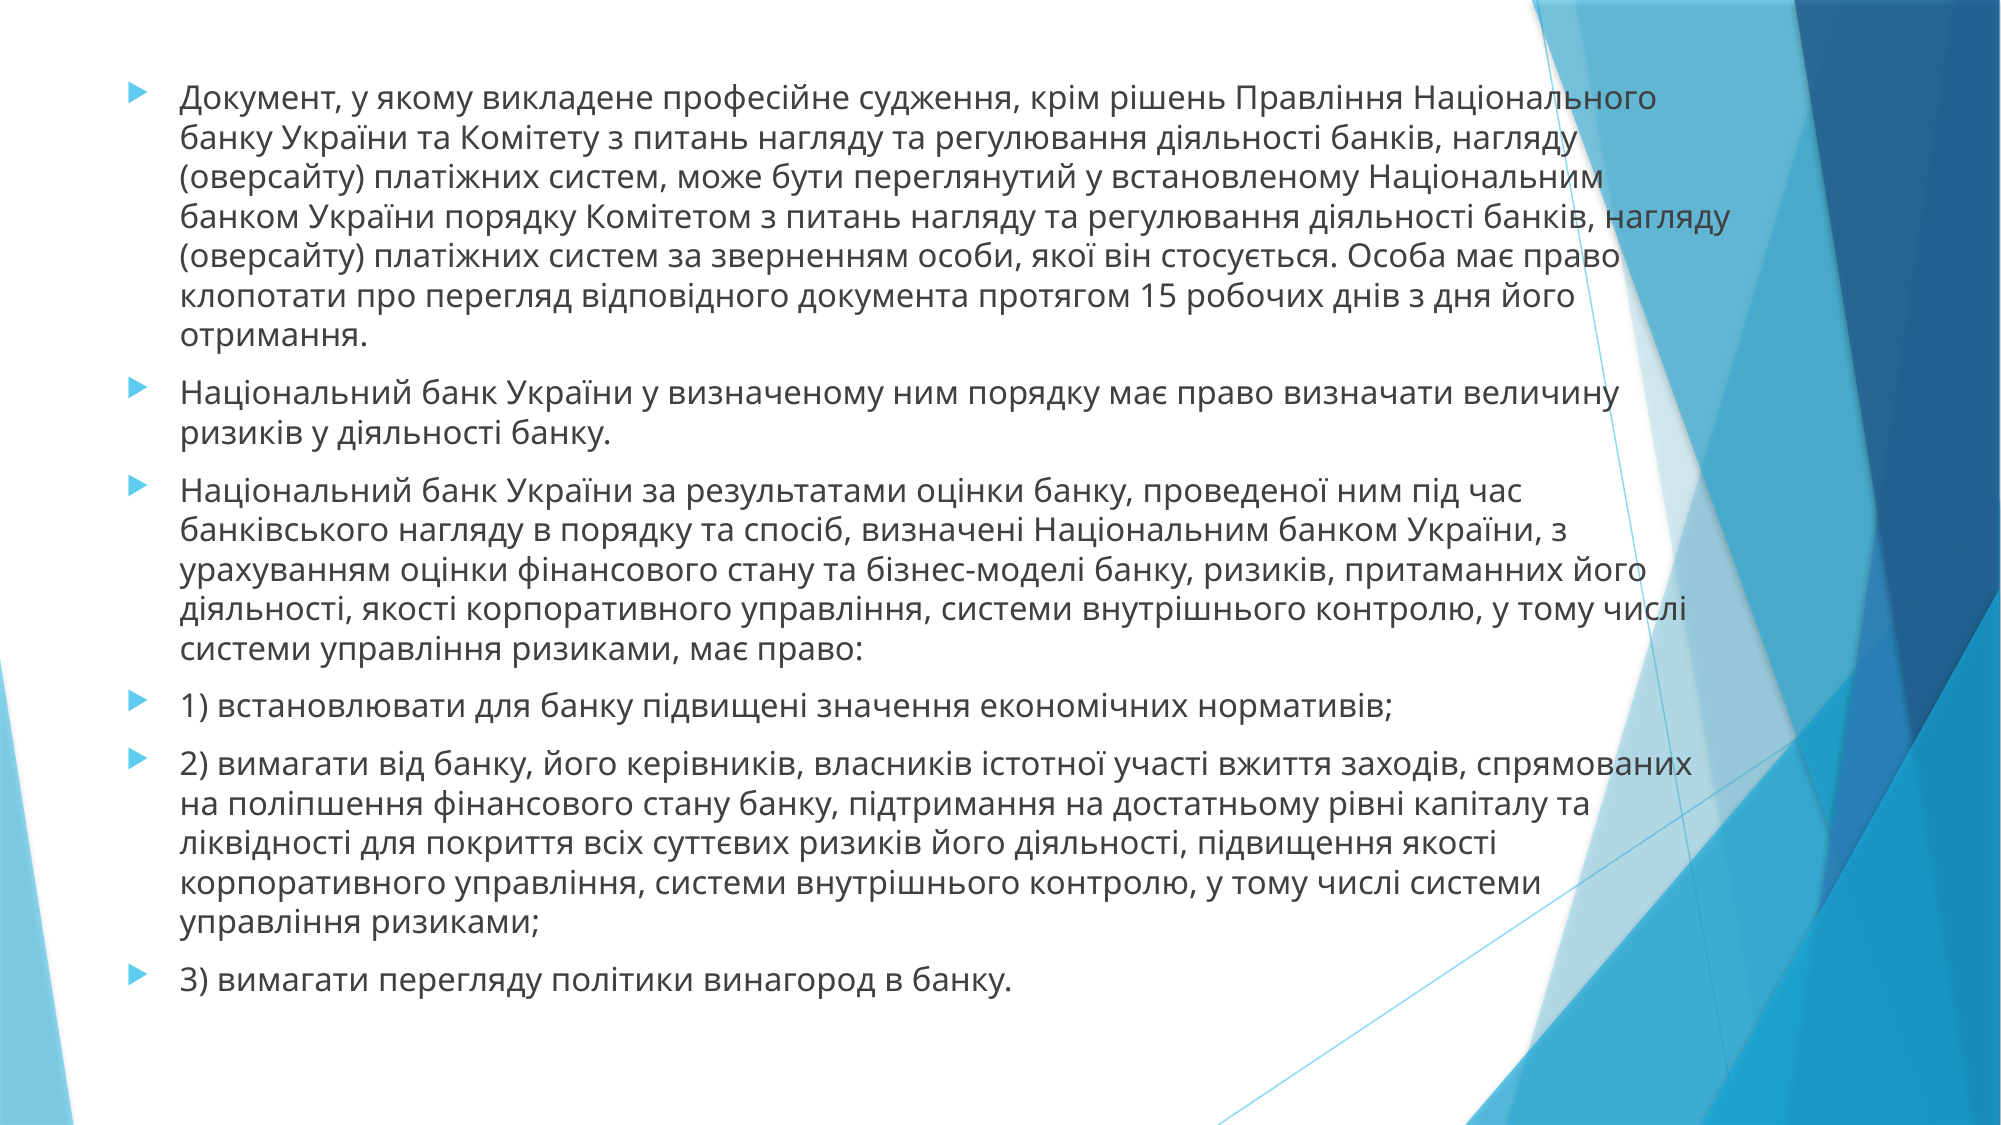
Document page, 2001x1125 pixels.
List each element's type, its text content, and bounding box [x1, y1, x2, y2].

list Документ, у якому викладене професійне судження, крім рішень Правління Національного банку України та Комітету з питань нагляду та регулювання діяльності банків, нагляду (оверсайту) платіжних систем, може бути переглянутий у встановленому Національним банком України порядку Комітетом з питань нагляду та регулювання діяльності банків, нагляду (оверсайту) платіжних систем за зверненням особи, якої він стосується. Особа має право клопотати про перегляд відповідного документа протягом 15 робочих днів з дня його отримання. Національний банк України у визначеному ним порядку має право визначати величину ризиків у діяльності банку. Національний банк України за результатами оцінки банку, проведеної ним під час банківського нагляду в порядку та спосіб, визначені Національним банком України, з урахуванням оцінки фінансового стану та бізнес-моделі банку, ризиків, притаманних його діяльності, якості корпоративного управління, системи внутрішнього контролю, у тому числі системи управління ризиками, має право: 1) встановлювати для банку підвищені значення економічних нормативів; 2) вимагати від банку, його керівників, власників істотної участі вжиття заходів, спрямованих на поліпшення фінансового стану банку, підтримання на достатньому рівні капіталу та ліквідності для покриття всіх суттєвих ризиків його діяльності, підвищення якості корпоративного управління, системи внутрішнього контролю, у тому числі системи управління ризиками; 3) вимагати перегляду політики винагород в банку. [111, 69, 1751, 1017]
